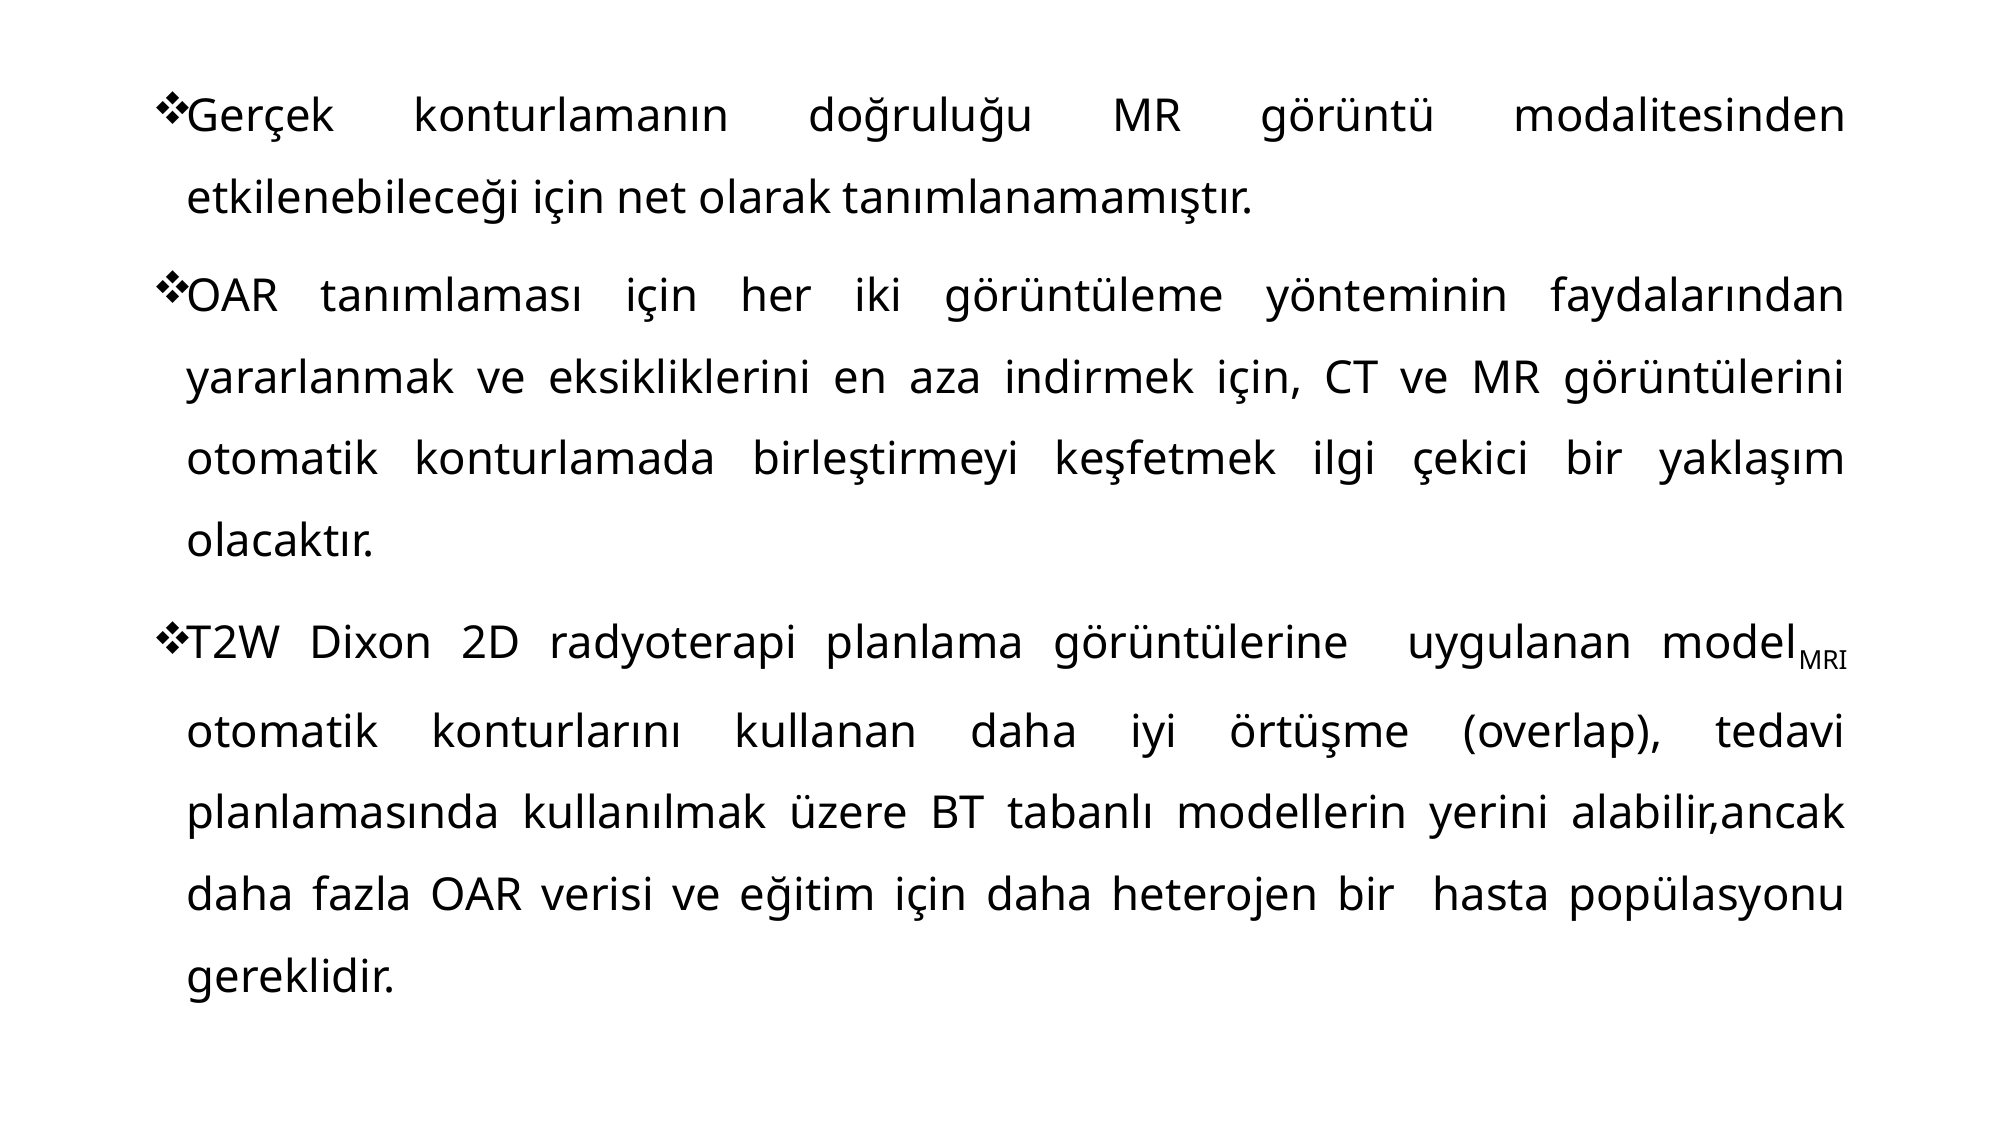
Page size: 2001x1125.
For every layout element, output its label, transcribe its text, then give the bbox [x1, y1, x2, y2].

list Gerçek konturlamanın doğruluğu MR görüntü modalitesinden etkilenebileceği için net olarak tanımlanamamıştır. OAR tanımlaması için her iki görüntüleme yönteminin faydalarından yararlanmak ve eksikliklerini en aza indirmek için, CT ve MR görüntülerini otomatik konturlamada birleştirmeyi keşfetmek ilgi çekici bir yaklaşım olacaktır. T2W Dixon 2D radyoterapi planlama görüntülerine uygulanan modelMRI otomatik konturlarını kullanan daha iyi örtüşme (overlap), tedavi planlamasında kullanılmak üzere BT tabanlı modellerin yerini alabilir,ancak daha fazla OAR verisi ve eğitim için daha heterojen bir hasta popülasyonu gereklidir. [137, 51, 1863, 1014]
